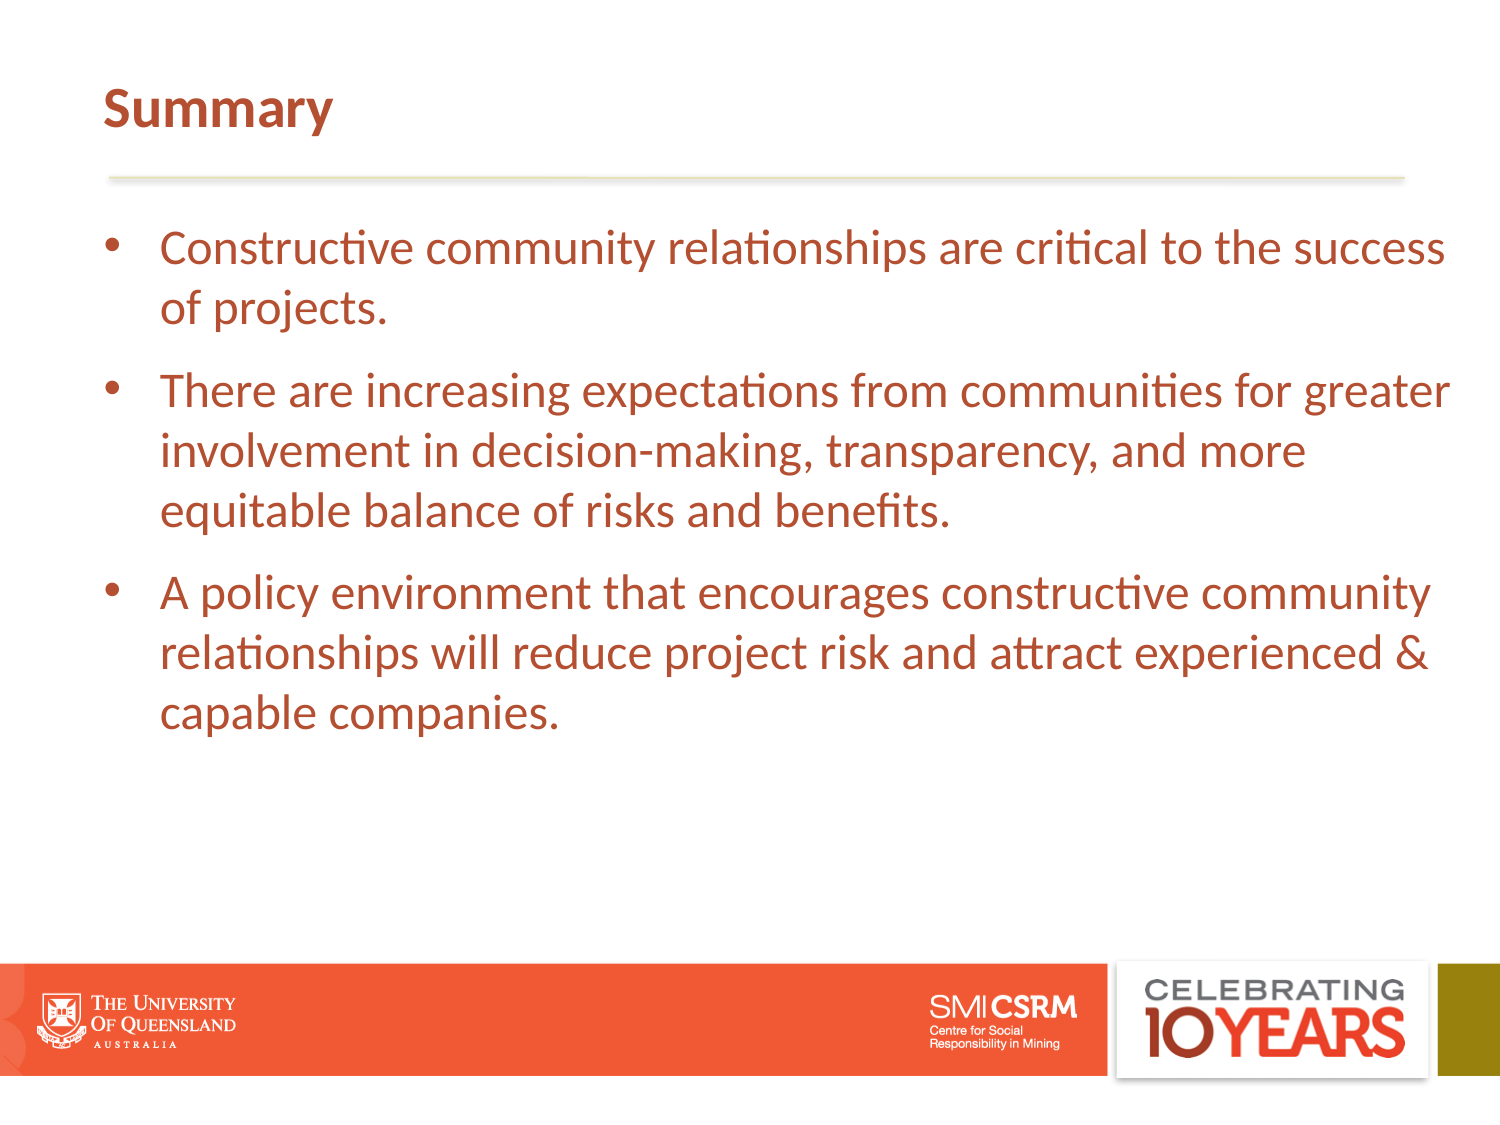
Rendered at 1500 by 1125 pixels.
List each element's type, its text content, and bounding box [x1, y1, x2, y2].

title Summary [88, 45, 1405, 164]
list Constructive community relationships are critical to the success of projects. There are increasing expectations from communities for greater involvement in decision-making, transparency, and more equitable balance of risks and benefits. A policy environment that encourages constructive community relationships will reduce project risk and attract experienced & capable companies. [88, 206, 1500, 993]
picture [1145, 993, 1405, 1058]
picture [0, 0, 1500, 1125]
